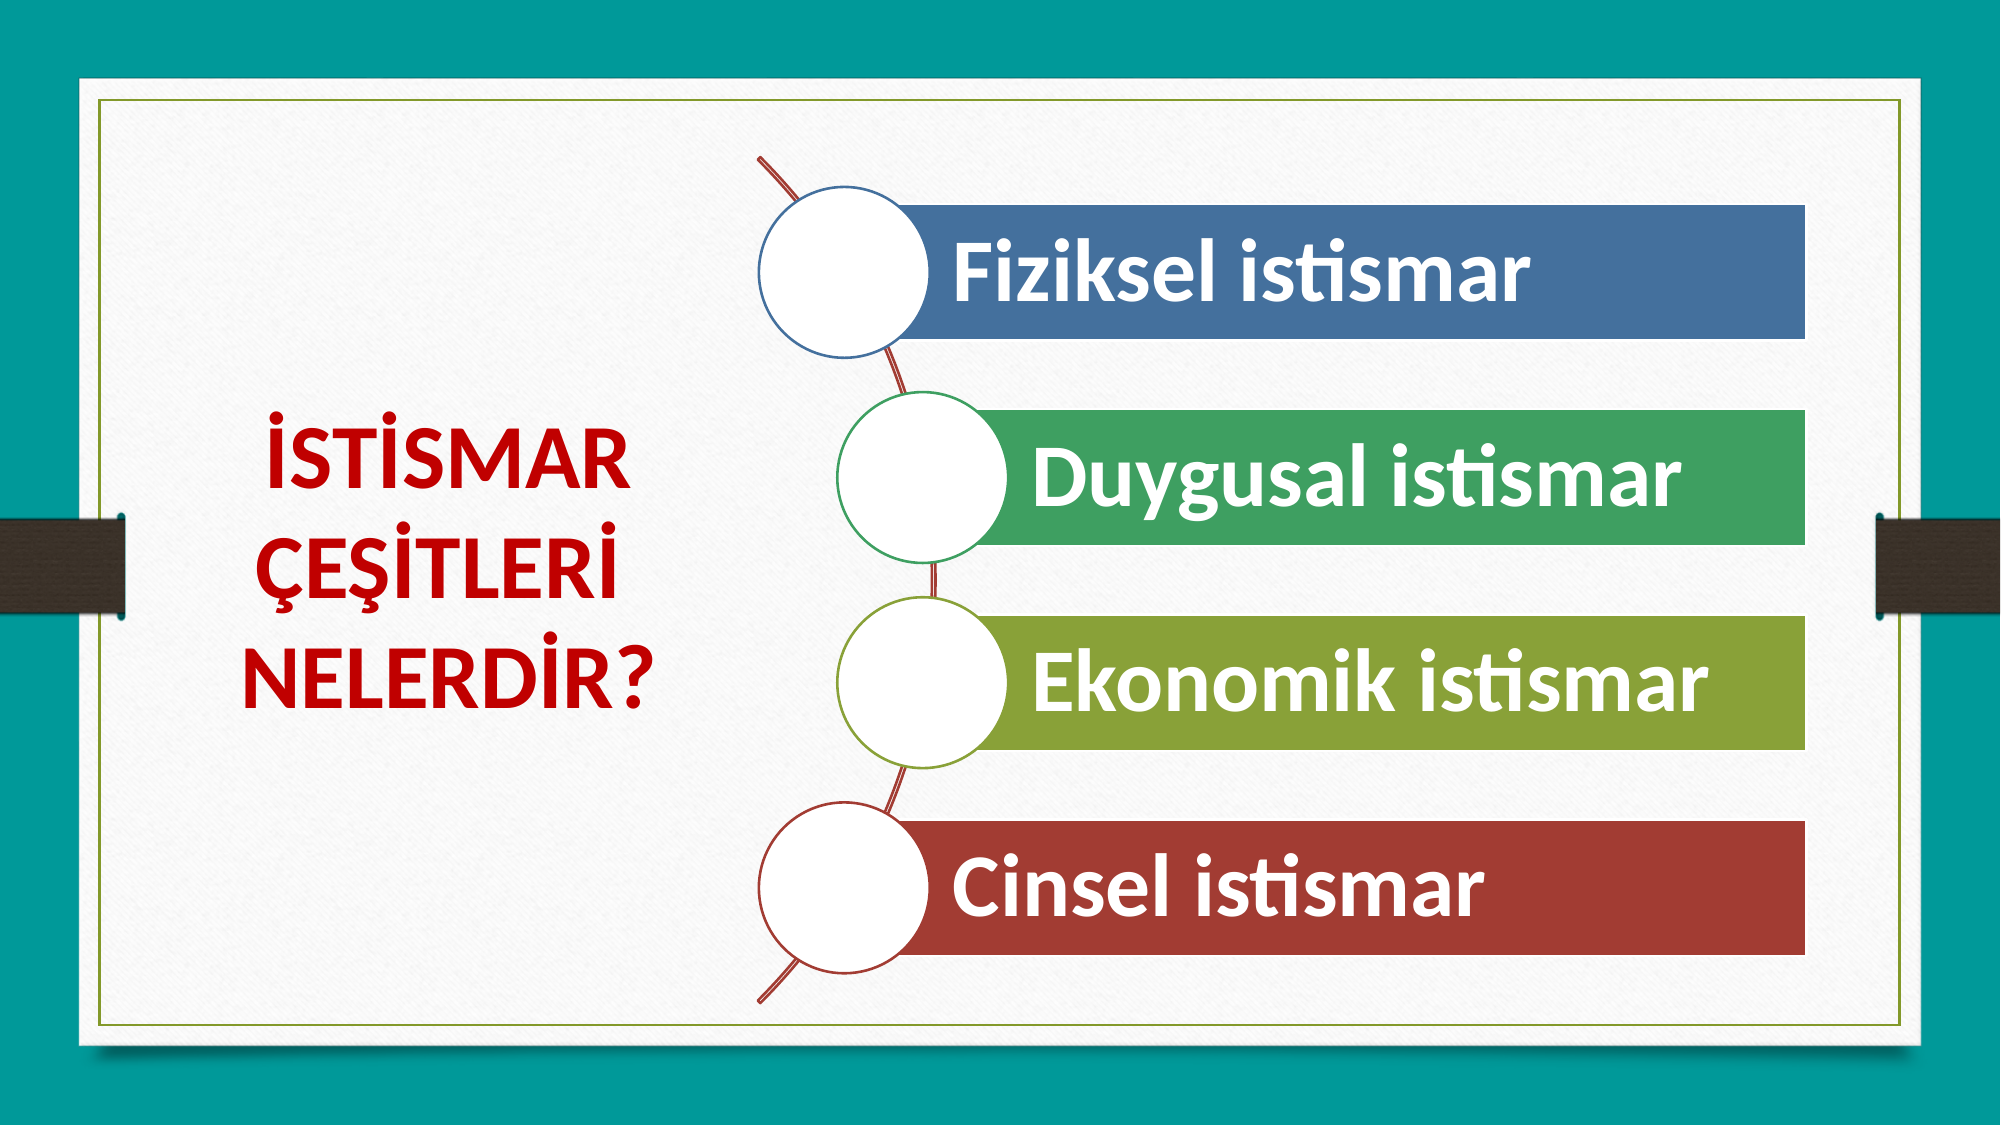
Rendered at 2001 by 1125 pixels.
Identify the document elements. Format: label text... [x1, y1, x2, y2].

picture [0, 0, 2001, 1125]
title İSTİSMAR ÇEŞİTLERİ NELERDİR? [198, 389, 700, 735]
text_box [743, 135, 1820, 1025]
